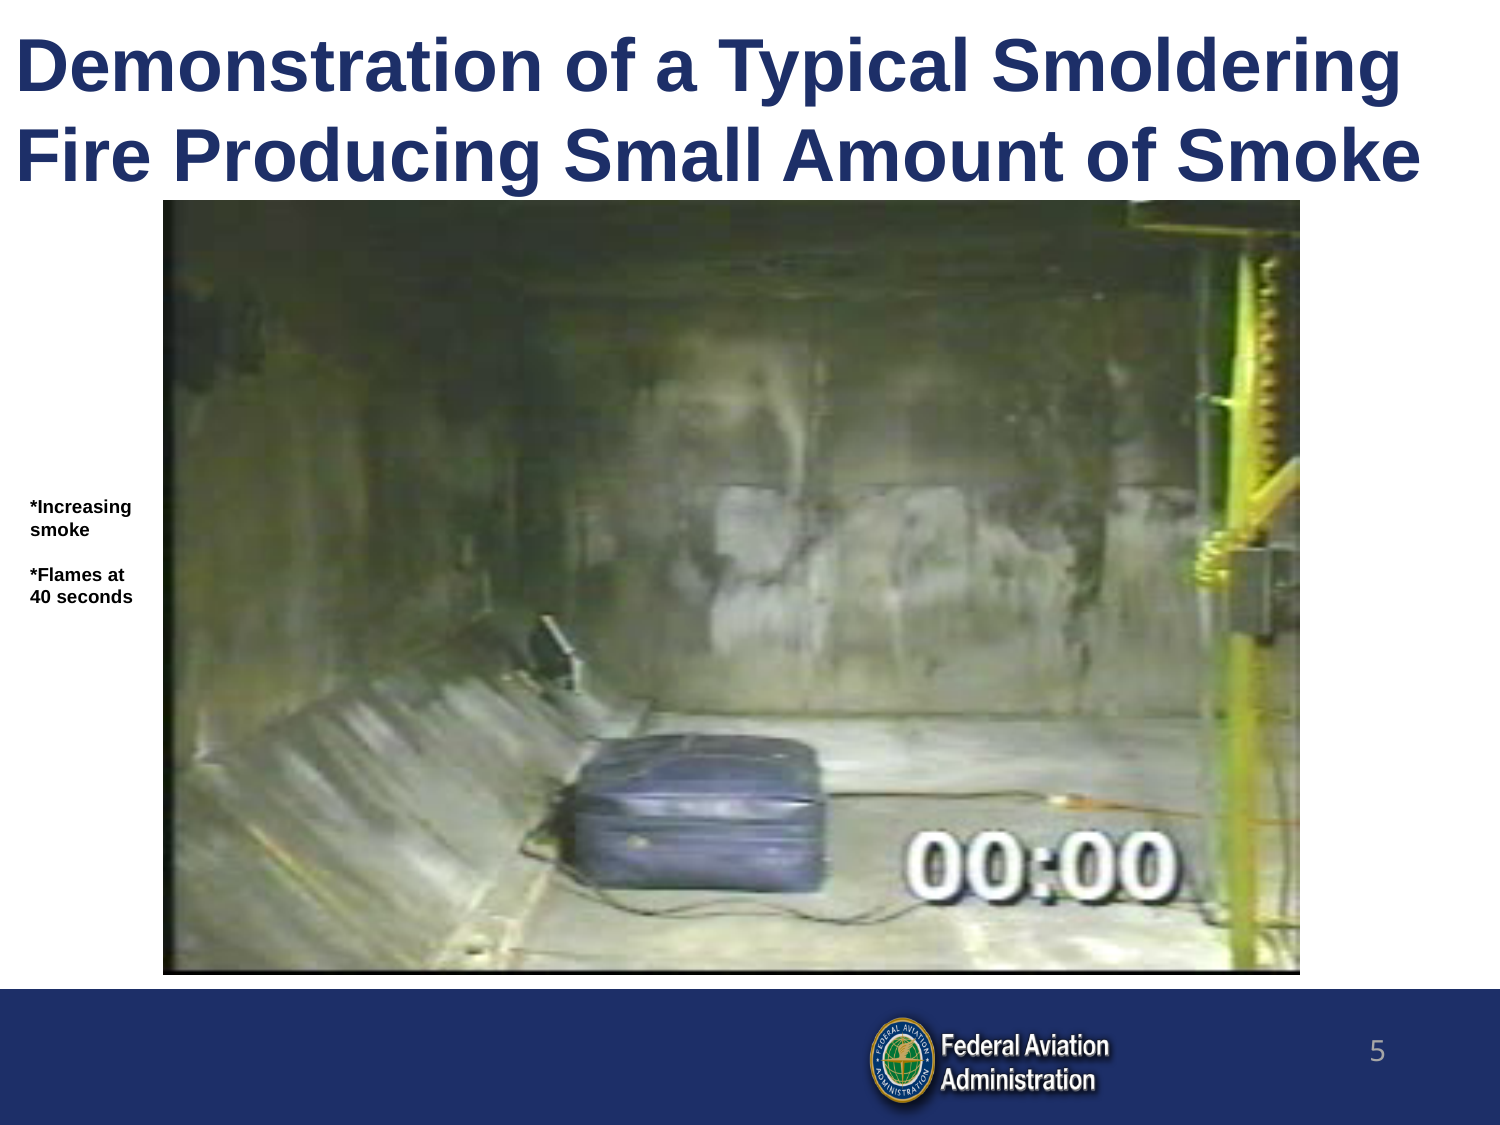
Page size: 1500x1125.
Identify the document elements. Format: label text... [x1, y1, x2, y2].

slide_number 5 [1121, 1025, 1402, 1100]
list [162, 199, 1301, 976]
title Demonstration of a Typical Smoldering Fire Producing Small Amount of Smoke [0, 56, 1500, 157]
text_box *Increasing smoke *Flames at 40 seconds [15, 487, 153, 615]
picture [859, 1003, 1120, 1125]
